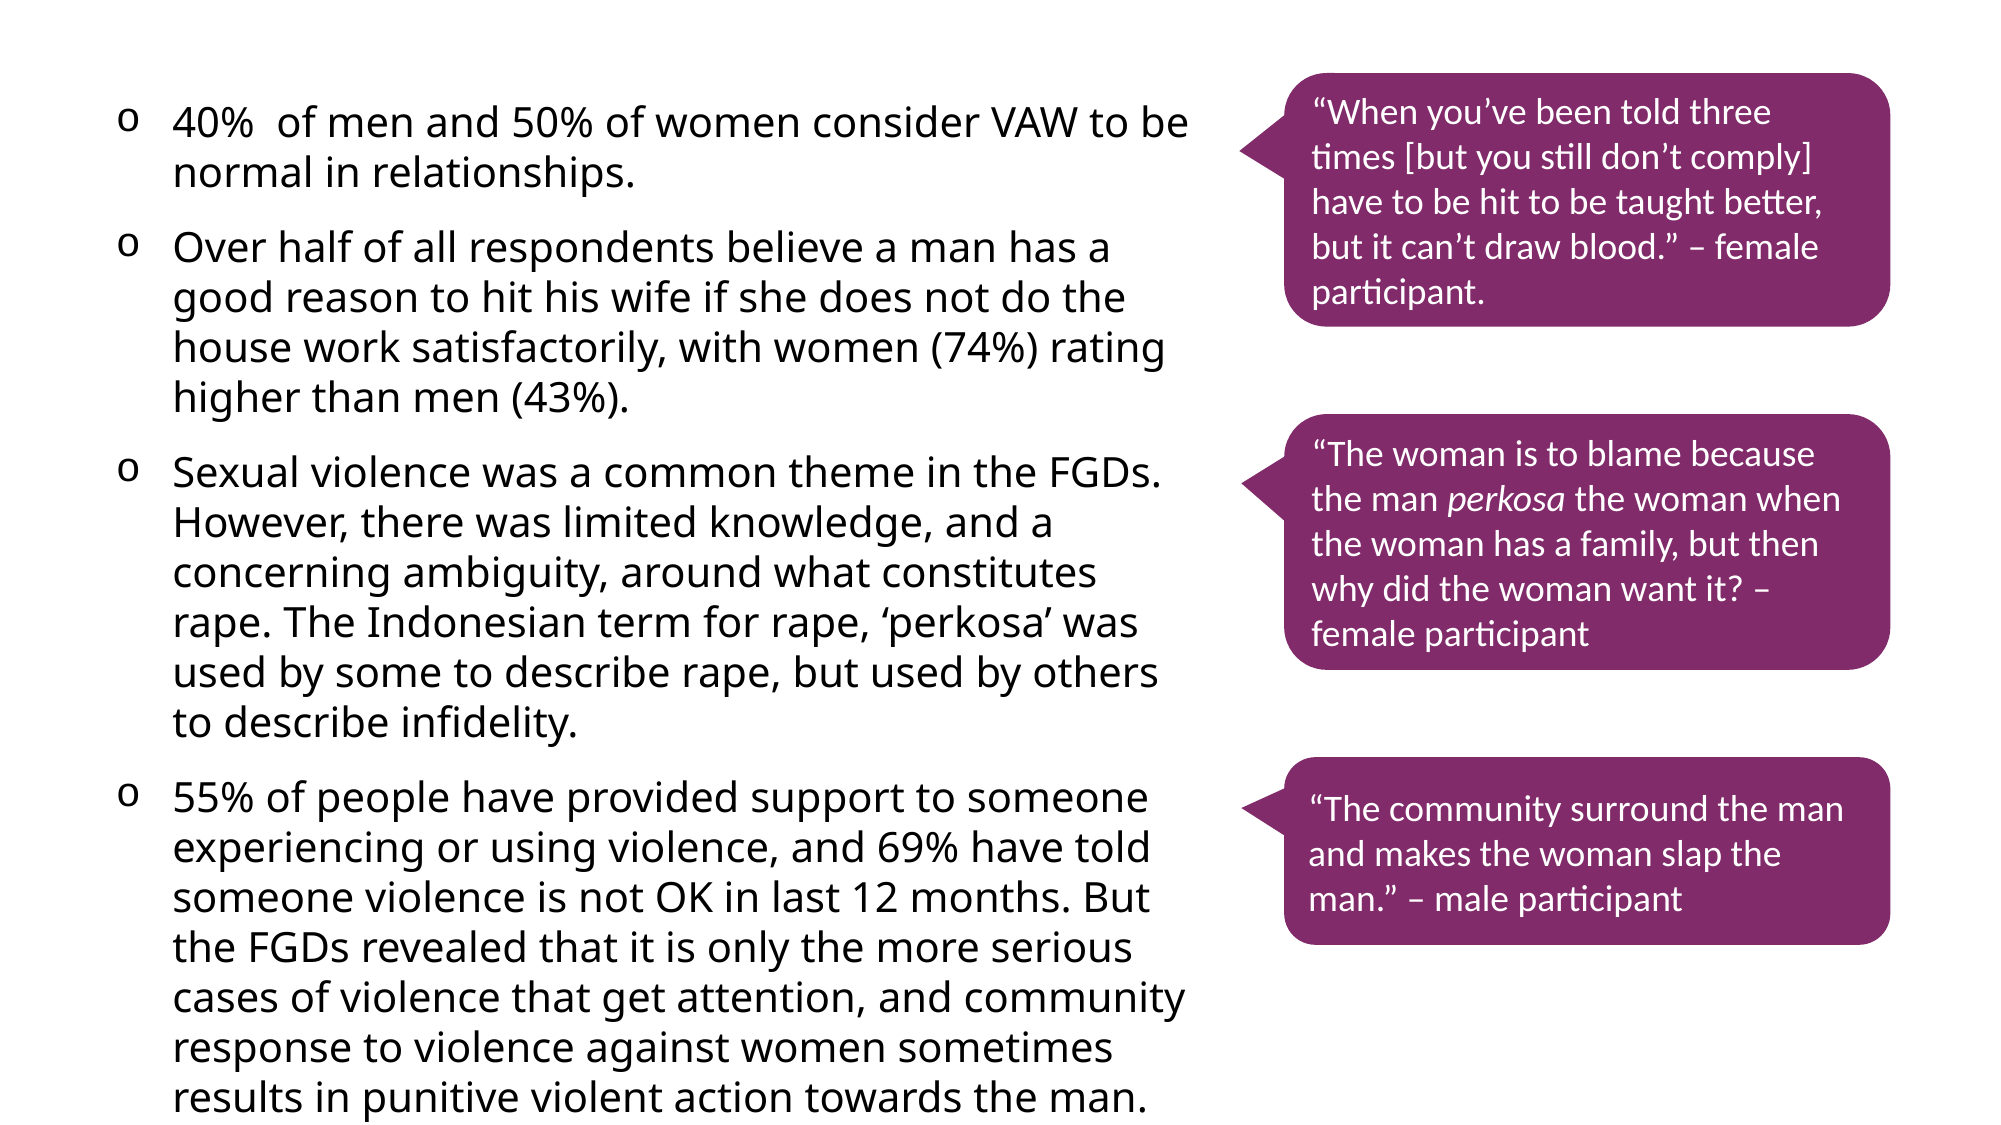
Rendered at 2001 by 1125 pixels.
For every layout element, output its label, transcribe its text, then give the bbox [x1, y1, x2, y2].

text_box “When you’ve been told three times [but you still don’t comply] have to be hit to be taught better, but it can’t draw blood.” – female participant. [1237, 71, 1892, 328]
text_box “The woman is to blame because the man perkosa the woman when the woman has a family, but then why did the woman want it? – female participant [1239, 413, 1892, 671]
text_box “The community surround the man and makes the woman slap the man.” – male participant [1239, 756, 1892, 946]
text_box 40% of men and 50% of women consider VAW to be normal in relationships. Over half of all respondents believe a man has a good reason to hit his wife if she does not do the house work satisfactorily, with women (74%) rating higher than men (43%). Sexual violence was a common theme in the FGDs. However, there was limited knowledge, and a concerning ambiguity, around what constitutes rape. The Indonesian term for rape, ‘perkosa’ was used by some to describe rape, but used by others to describe infidelity. 55% of people have provided support to someone experiencing or using violence, and 69% have told someone violence is not OK in last 12 months. But the FGDs revealed that it is only the more serious cases of violence that get attention, and community response to violence against women sometimes results in punitive violent action towards the man. [101, 88, 1223, 1125]
